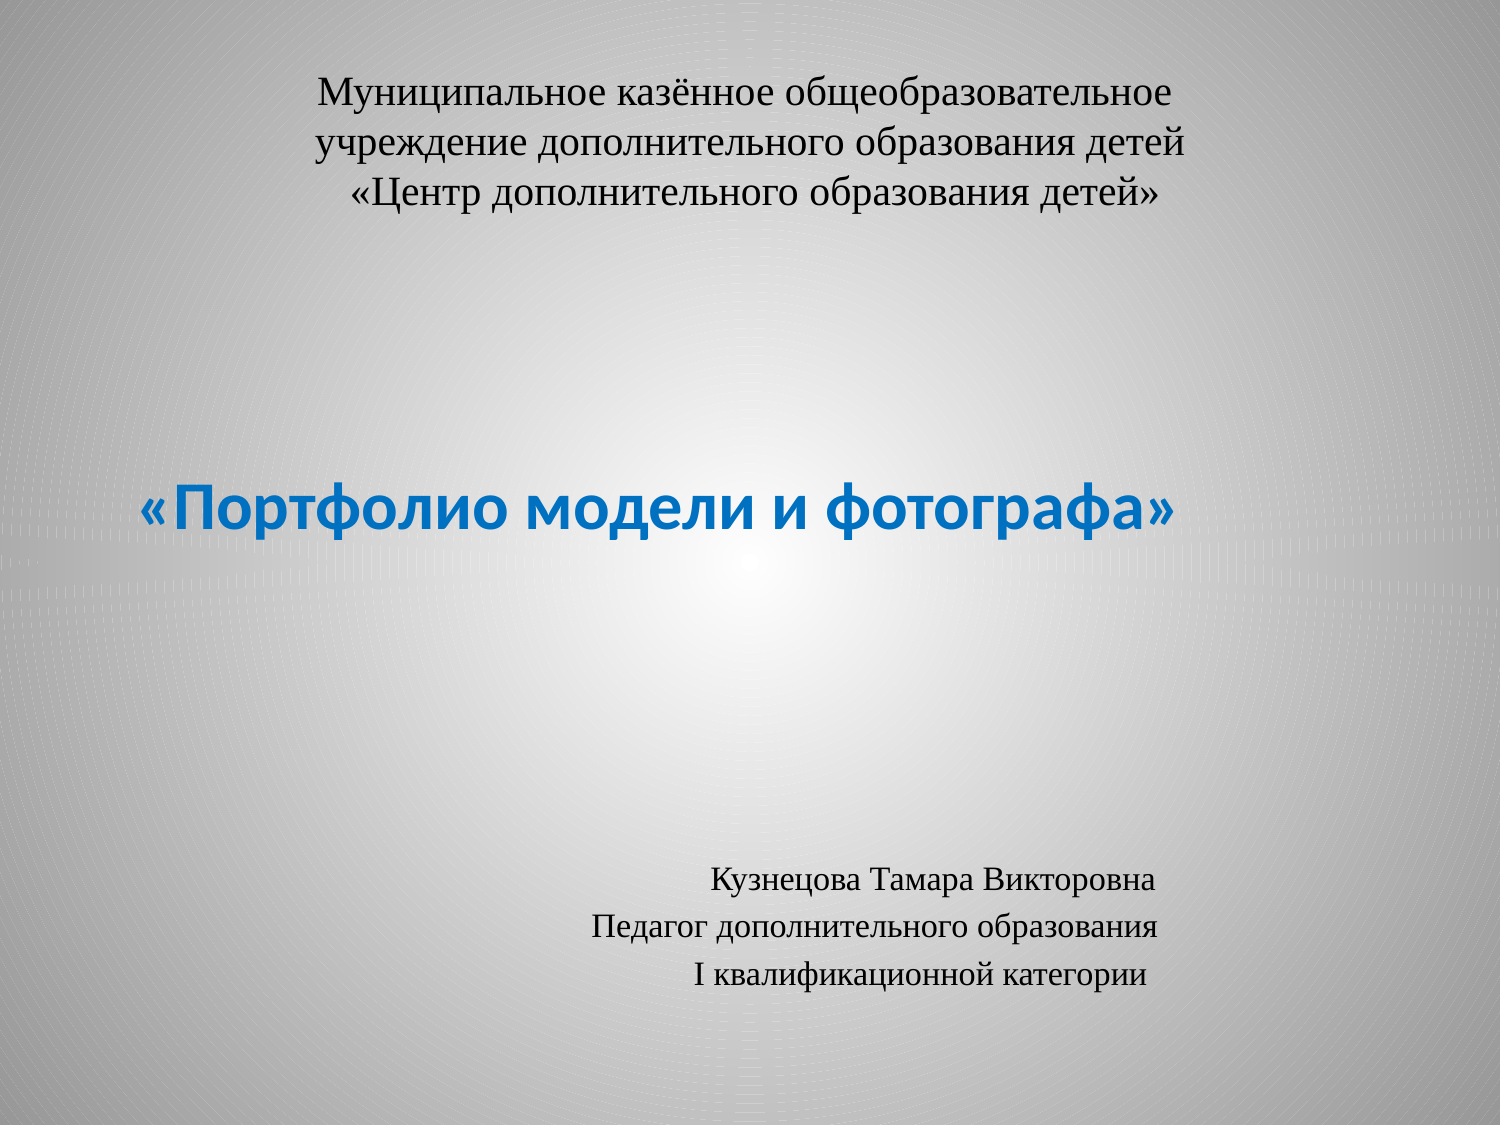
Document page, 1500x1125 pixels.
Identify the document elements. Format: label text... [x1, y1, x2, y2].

list «Портфолио модели и фотографа» Кузнецова Тамара Викторовна Педагог дополнительного образования I квалификационной категории [75, 262, 1425, 1005]
title Муниципальное казённое общеобразовательное учреждение дополнительного образования детей «Центр дополнительного образования детей» [75, 45, 1425, 233]
